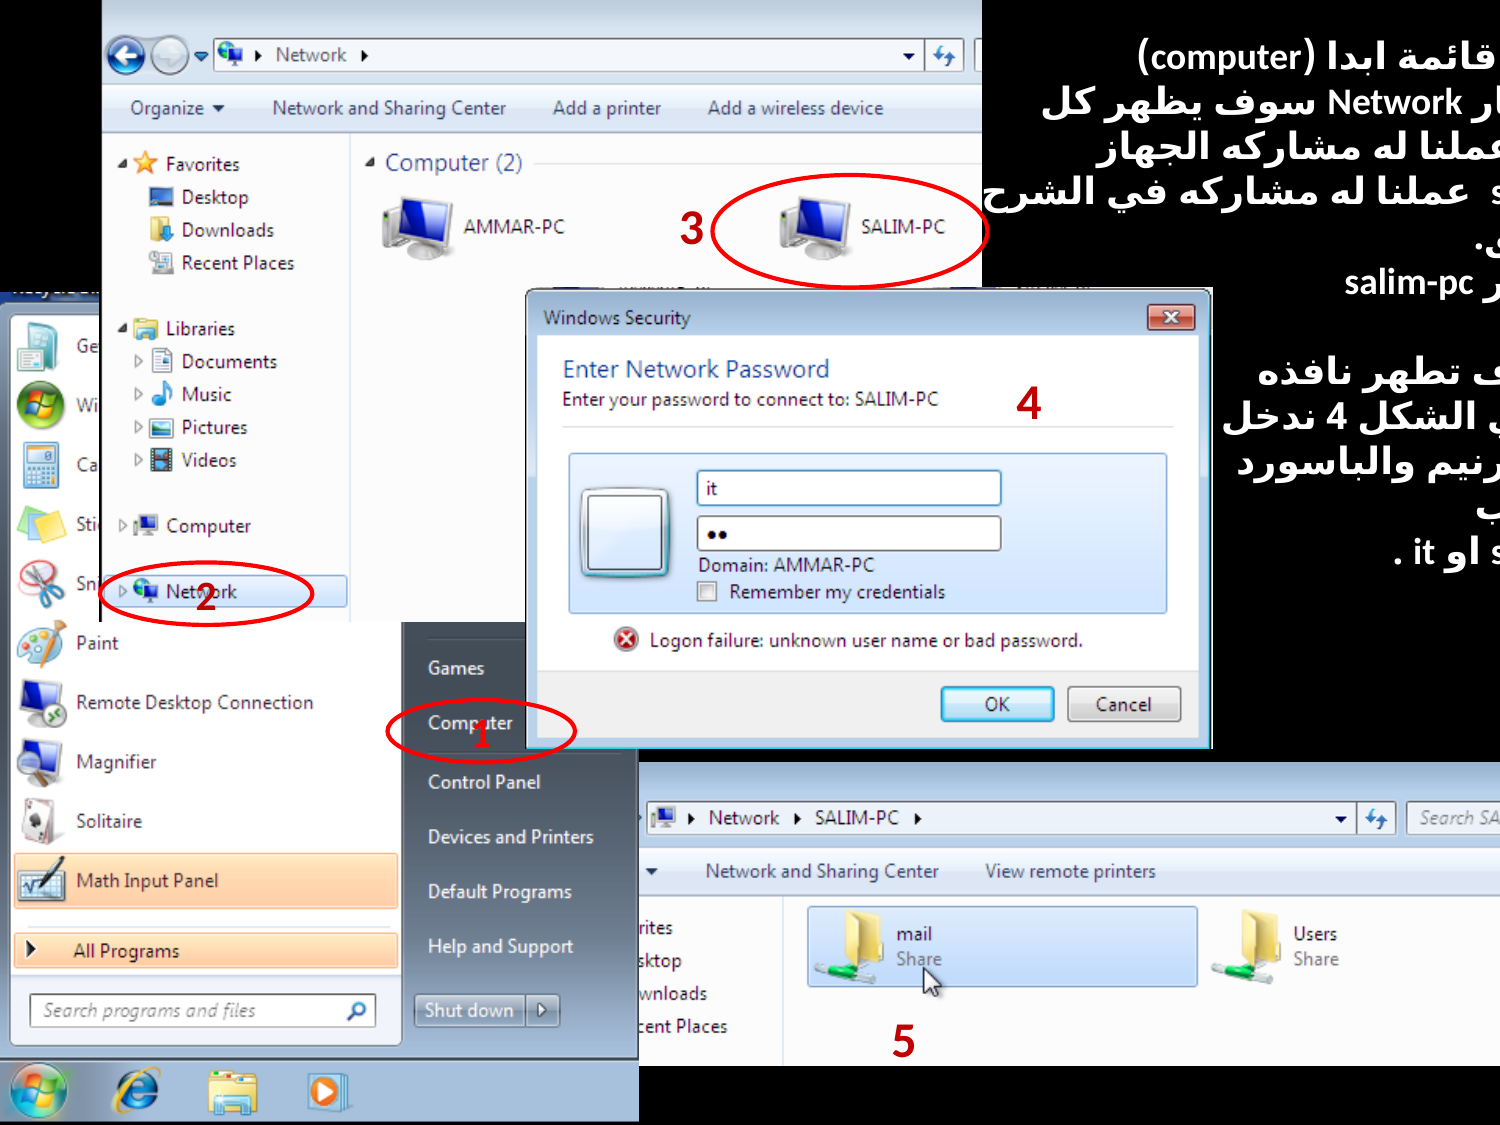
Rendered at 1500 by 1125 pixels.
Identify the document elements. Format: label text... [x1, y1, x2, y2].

picture [0, 0, 1500, 1125]
text_box من قائمة ابدا (computer) نختار Network سوف يظهر كل جهاز عملنا له مشاركه الجهاز salim-pc عملنا له مشاركه في الشرح السابق. 3) نختار salim-pc 4) سوف تطهر نافذه كما في الشكل 4 ندخل اليوسرنيم والباسورد للحساب salim-pc او it . [985, 24, 1500, 580]
